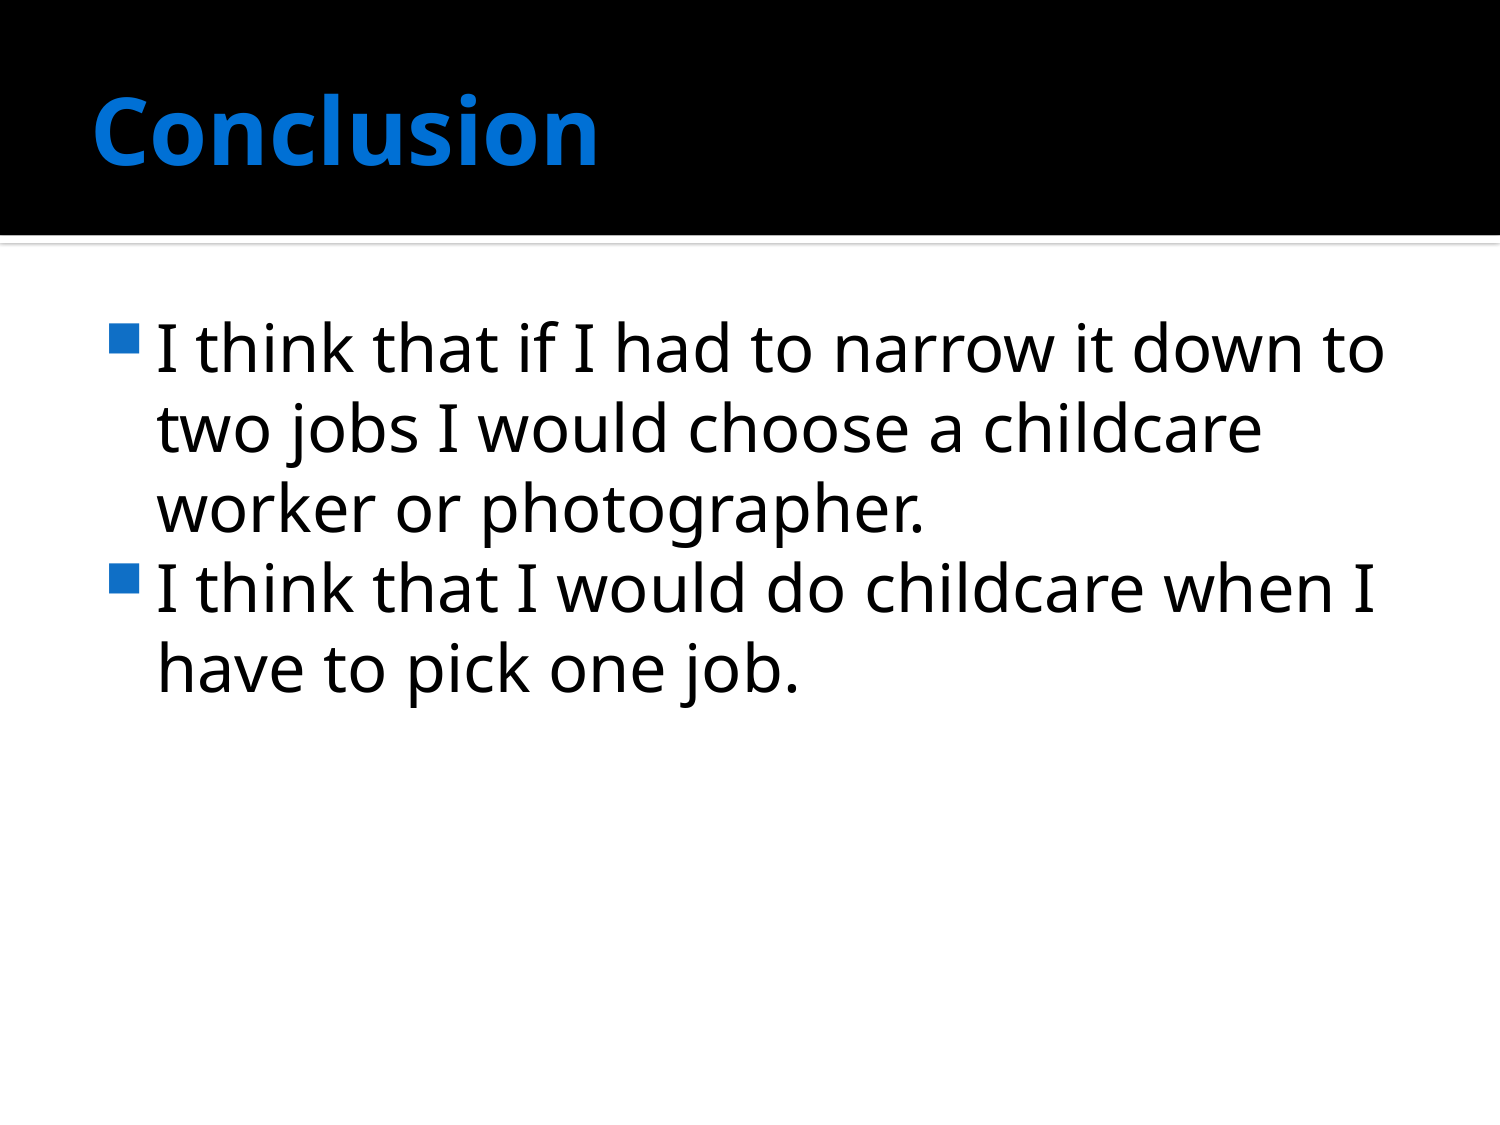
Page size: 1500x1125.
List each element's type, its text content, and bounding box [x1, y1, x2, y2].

title Conclusion [75, 25, 1425, 231]
list I think that if I had to narrow it down to two jobs I would choose a childcare worker or photographer. I think that I would do childcare when I have to pick one job. [75, 291, 1425, 1050]
